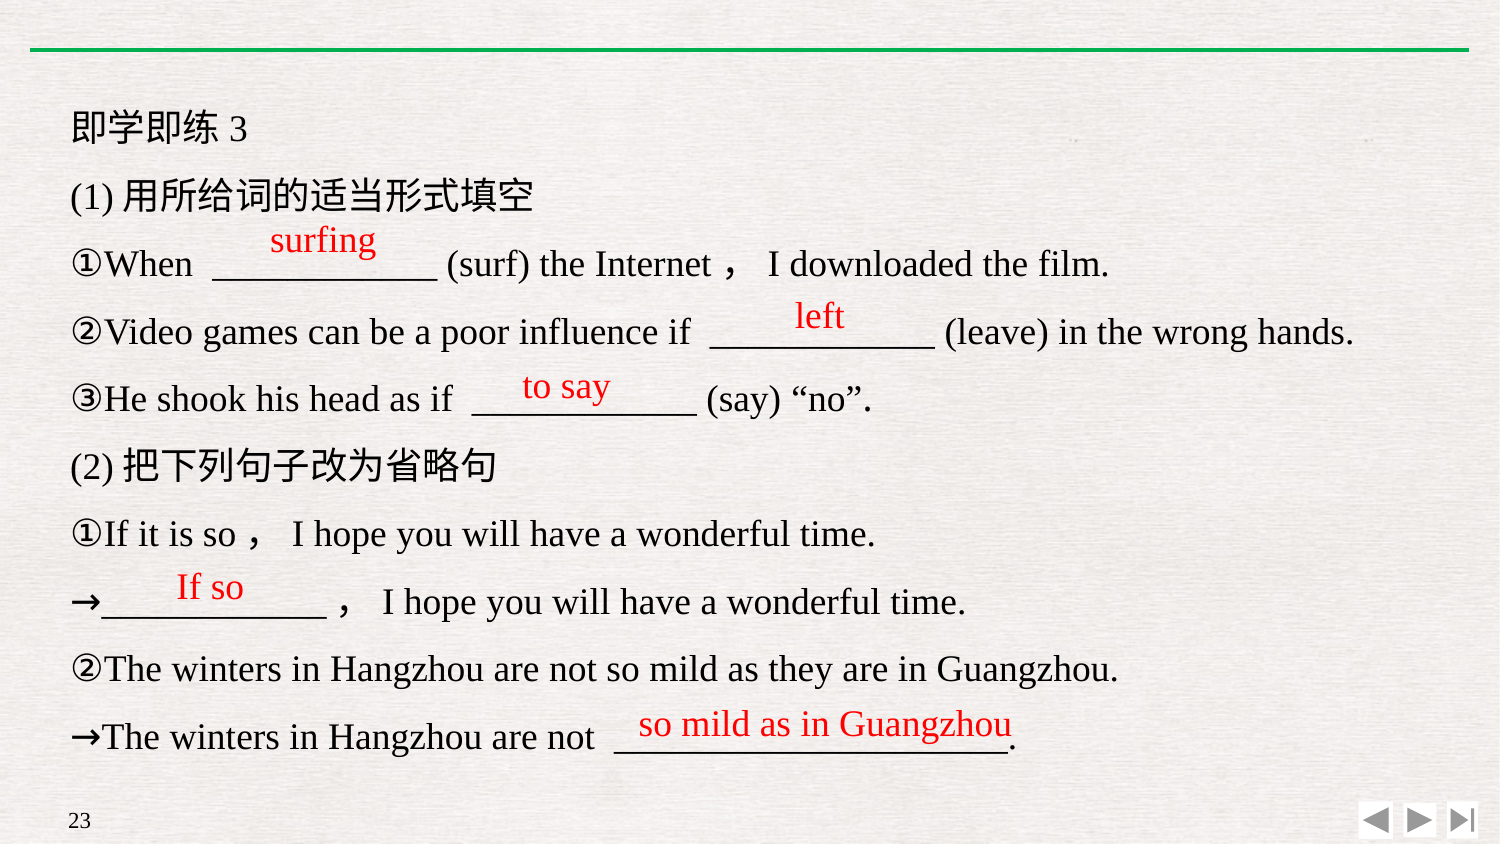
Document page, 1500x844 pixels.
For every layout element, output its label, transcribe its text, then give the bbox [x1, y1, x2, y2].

text_box If so [165, 556, 256, 613]
picture [0, 0, 1500, 844]
text_box to say [511, 355, 623, 412]
text_box so mild as in Guangzhou [627, 693, 1025, 750]
text_box surfing [258, 209, 388, 266]
text_box 即学即练3 (1)用所给词的适当形式填空 ①When ____________ (surf) the Internet，I downloaded the film. ②Video games can be a poor influence if ____________ (leave) in the wrong hands. ③He shook his head as if ____________ (say) “no”. (2)把下列句子改为省略句 ①If it is so，I hope you will have a wonderful time. →____________，I hope you will have a wonderful time. ②The winters in Hangzhou are not so mild as they are in Guangzhou. →The winters in Hangzhou are not _____________________. [58, 76, 1437, 763]
text_box left [783, 285, 857, 342]
